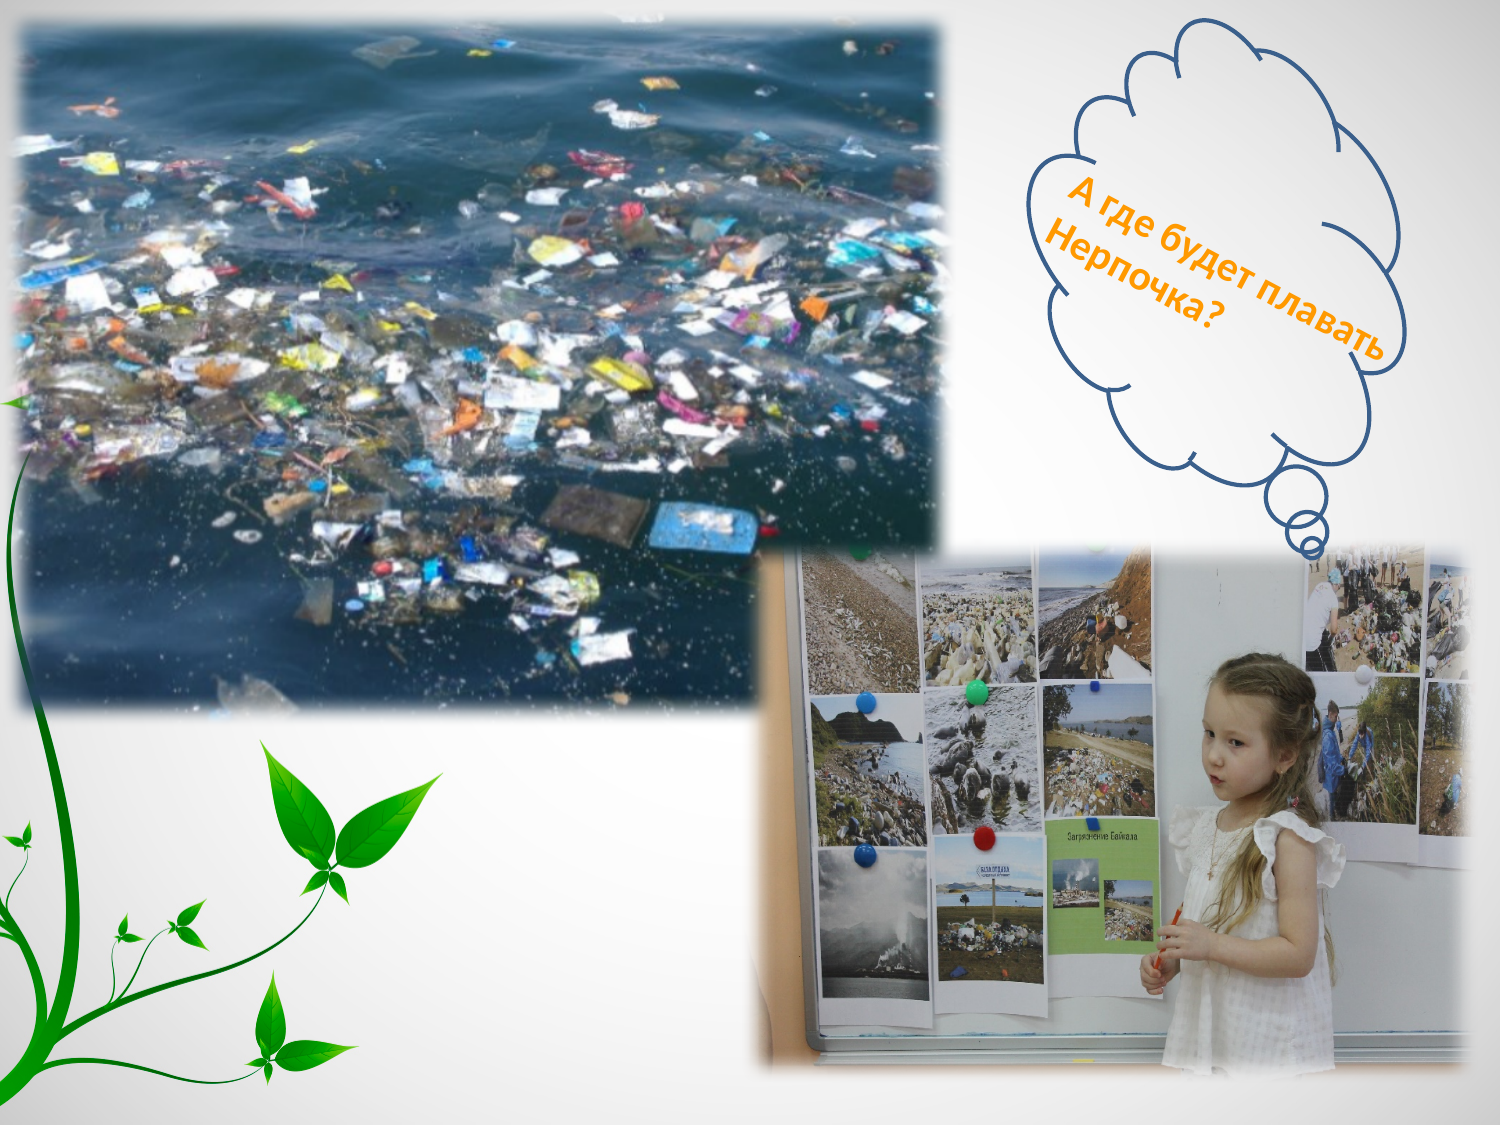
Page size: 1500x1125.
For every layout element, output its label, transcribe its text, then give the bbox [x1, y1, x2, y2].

text_box [1026, 153, 1073, 233]
text_box А где будет плавать Нерпочка? [1023, 146, 1500, 502]
picture [0, 0, 1500, 1125]
text_box [1039, 257, 1370, 535]
text_box [1073, 18, 1406, 321]
